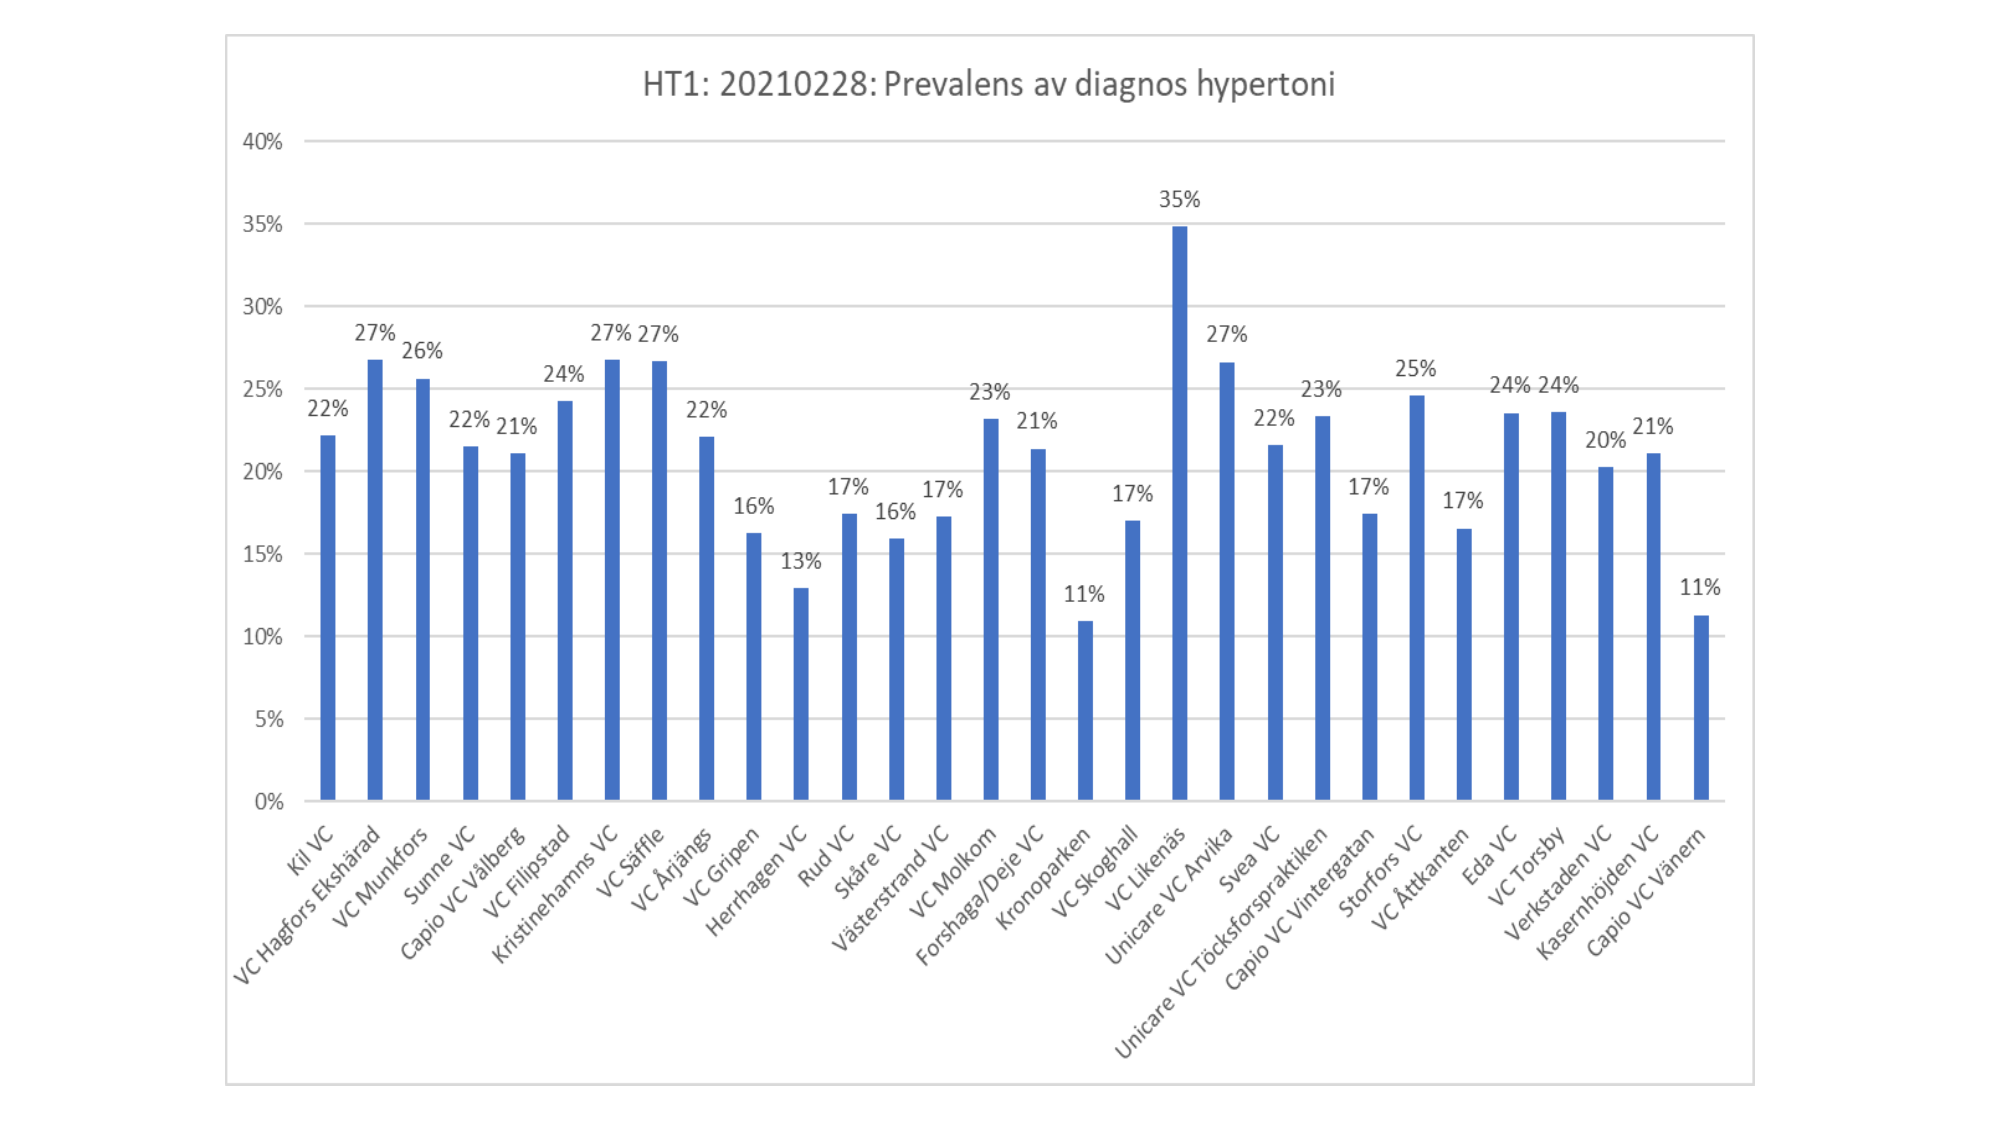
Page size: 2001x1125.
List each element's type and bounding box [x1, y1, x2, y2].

picture [225, 34, 1755, 1086]
